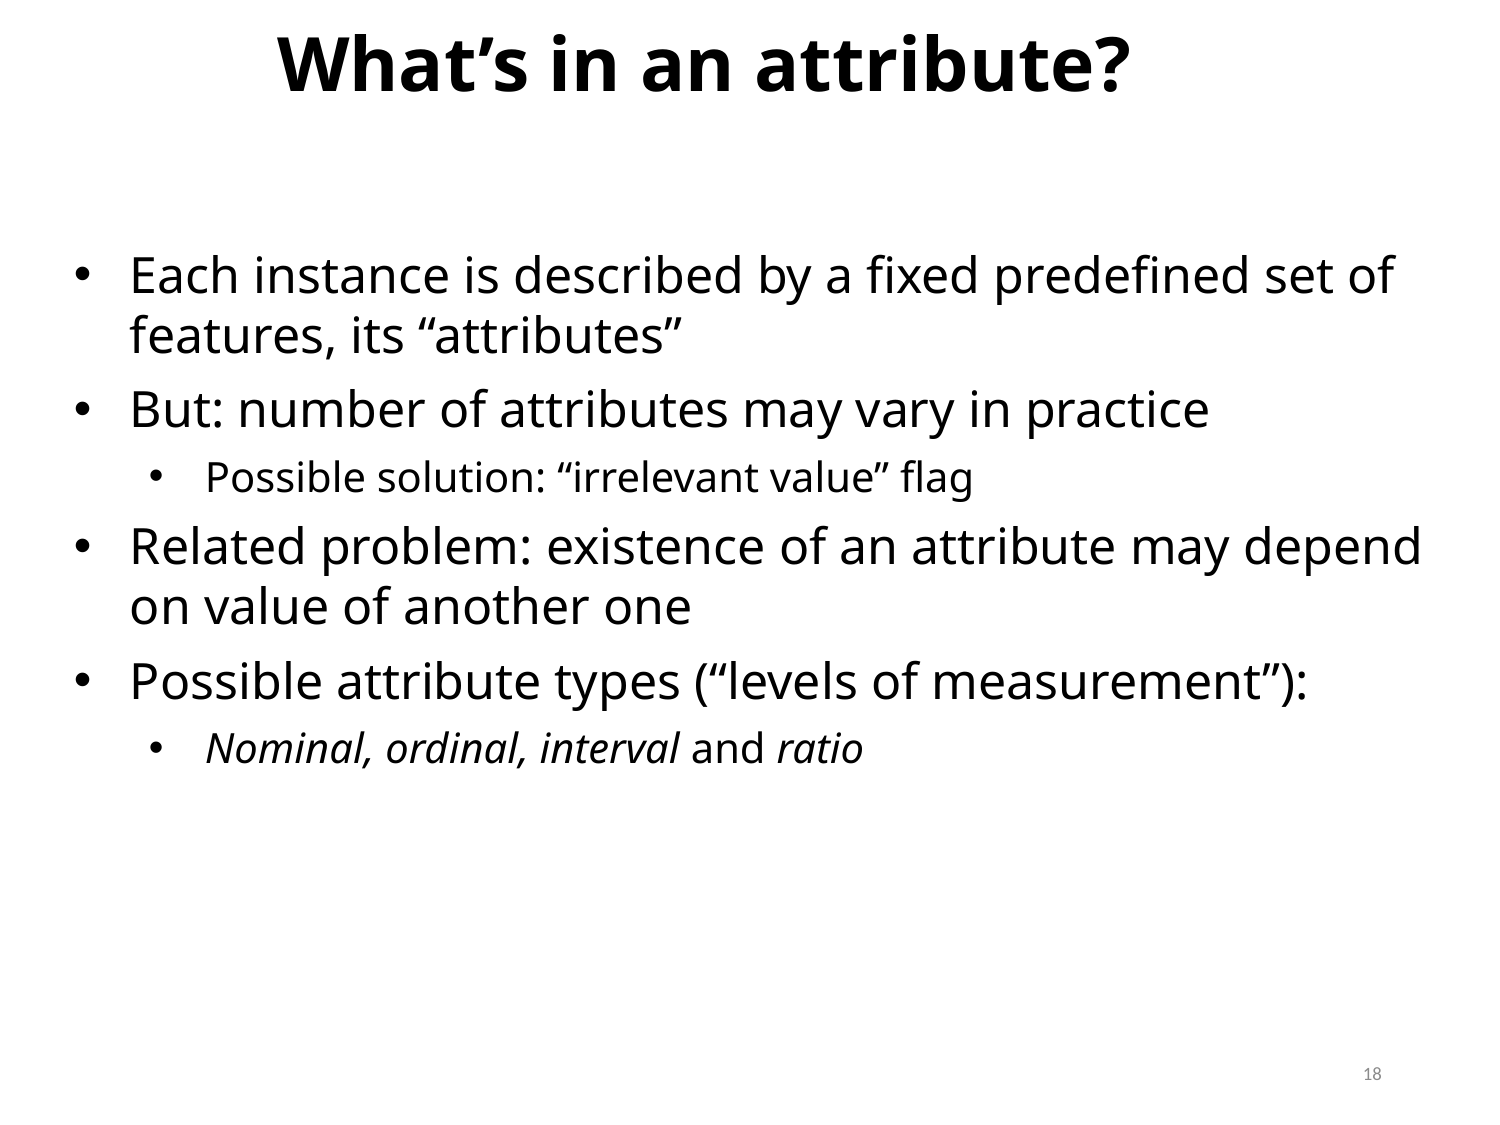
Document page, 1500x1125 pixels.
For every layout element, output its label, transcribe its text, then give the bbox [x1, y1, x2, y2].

slide_number 18 [1059, 1042, 1397, 1103]
title What’s in an attribute? [262, 0, 1500, 148]
text_box Each instance is described by a fixed predefined set of features, its “attributes” But: number of attributes may vary in practice Possible solution: “irrelevant value” flag Related problem: existence of an attribute may depend on value of another one Possible attribute types (“levels of measurement”): Nominal, ordinal, interval and ratio [58, 236, 1447, 780]
